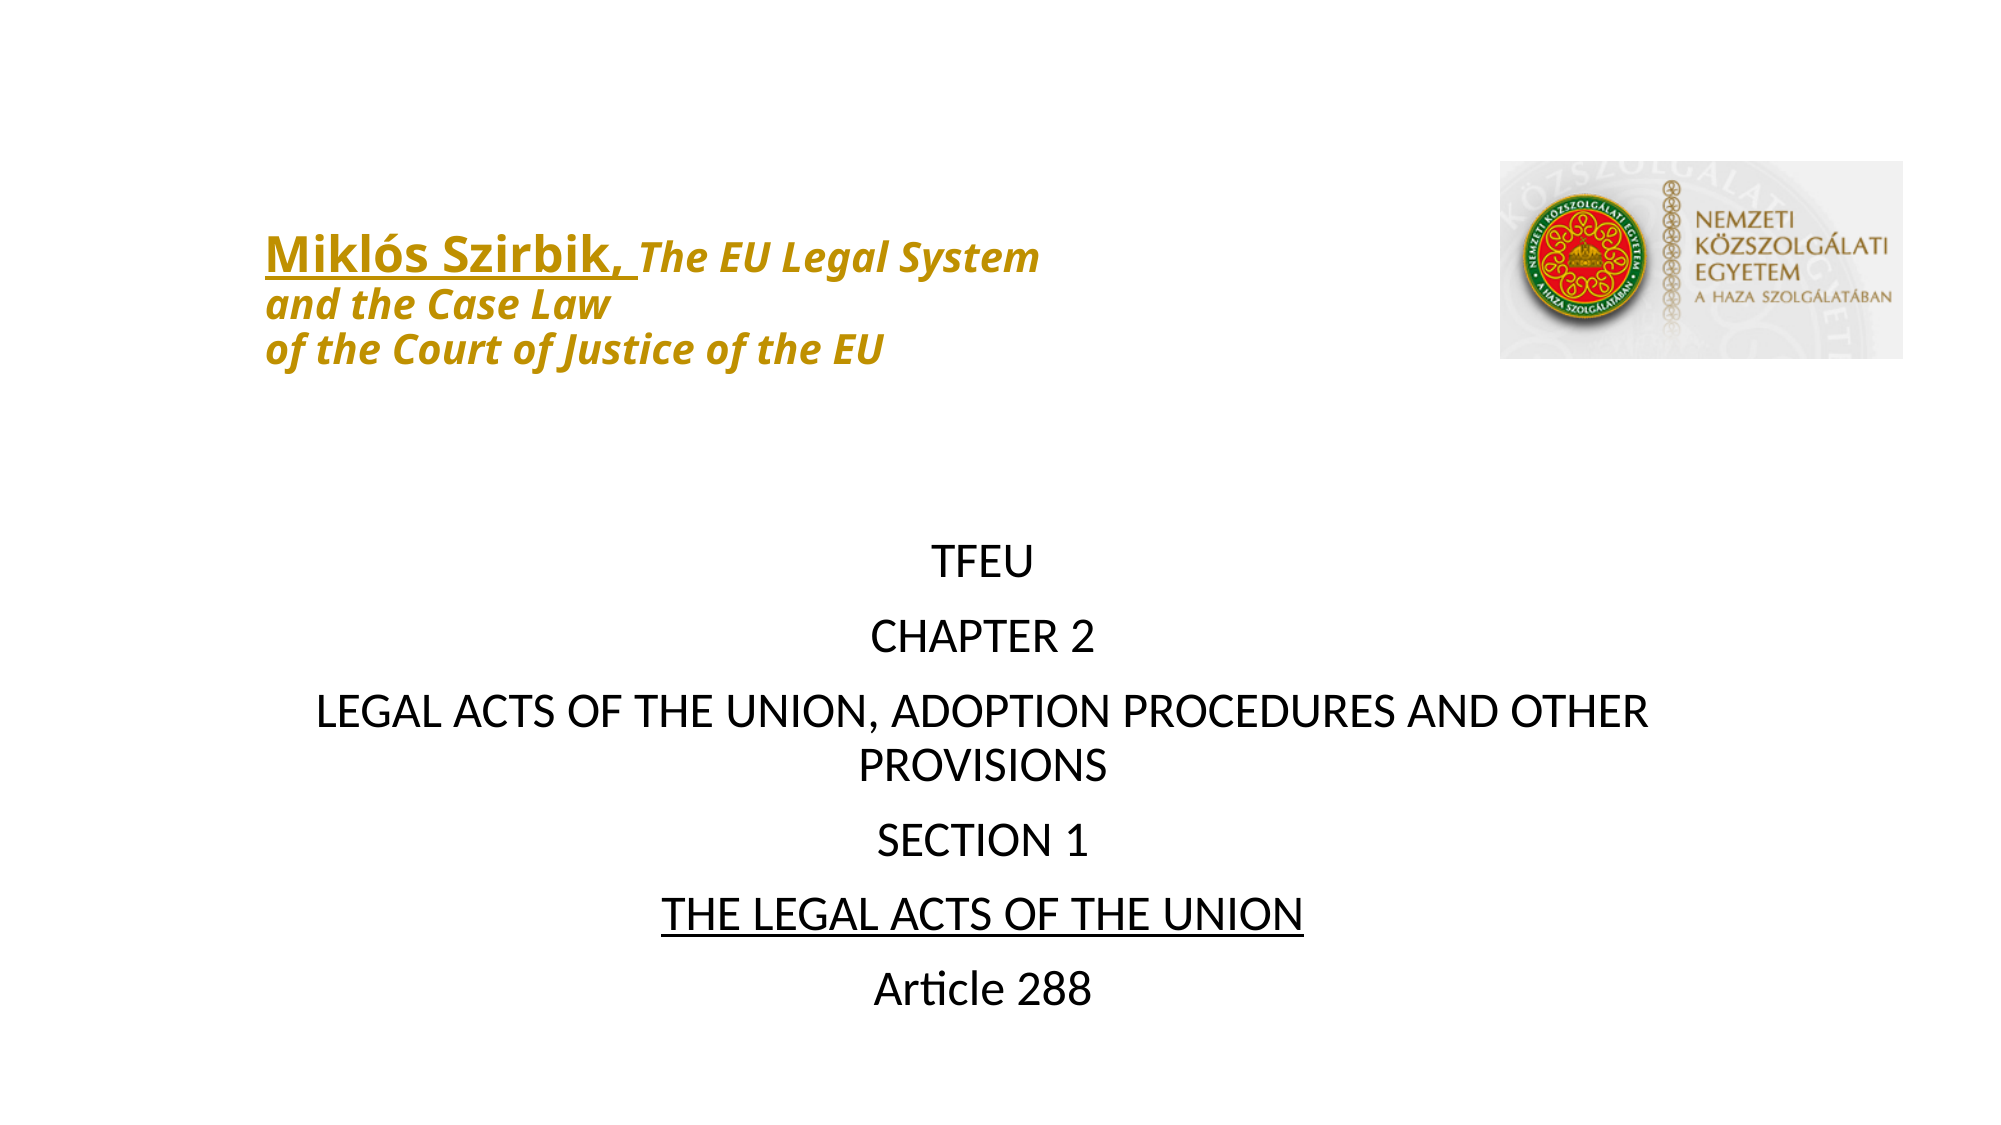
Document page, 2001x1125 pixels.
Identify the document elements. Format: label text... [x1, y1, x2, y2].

subtitle TFEU CHAPTER 2 LEGAL ACTS OF THE UNION, ADOPTION PROCEDURES AND OTHER PROVISIONS SECTION 1 THE LEGAL ACTS OF THE UNION Article 288 [233, 455, 1733, 1077]
picture [1500, 161, 1903, 359]
title Miklós Szirbik, The EU Legal System and the Case Law of the Court of Justice of the EU [249, 138, 1925, 381]
